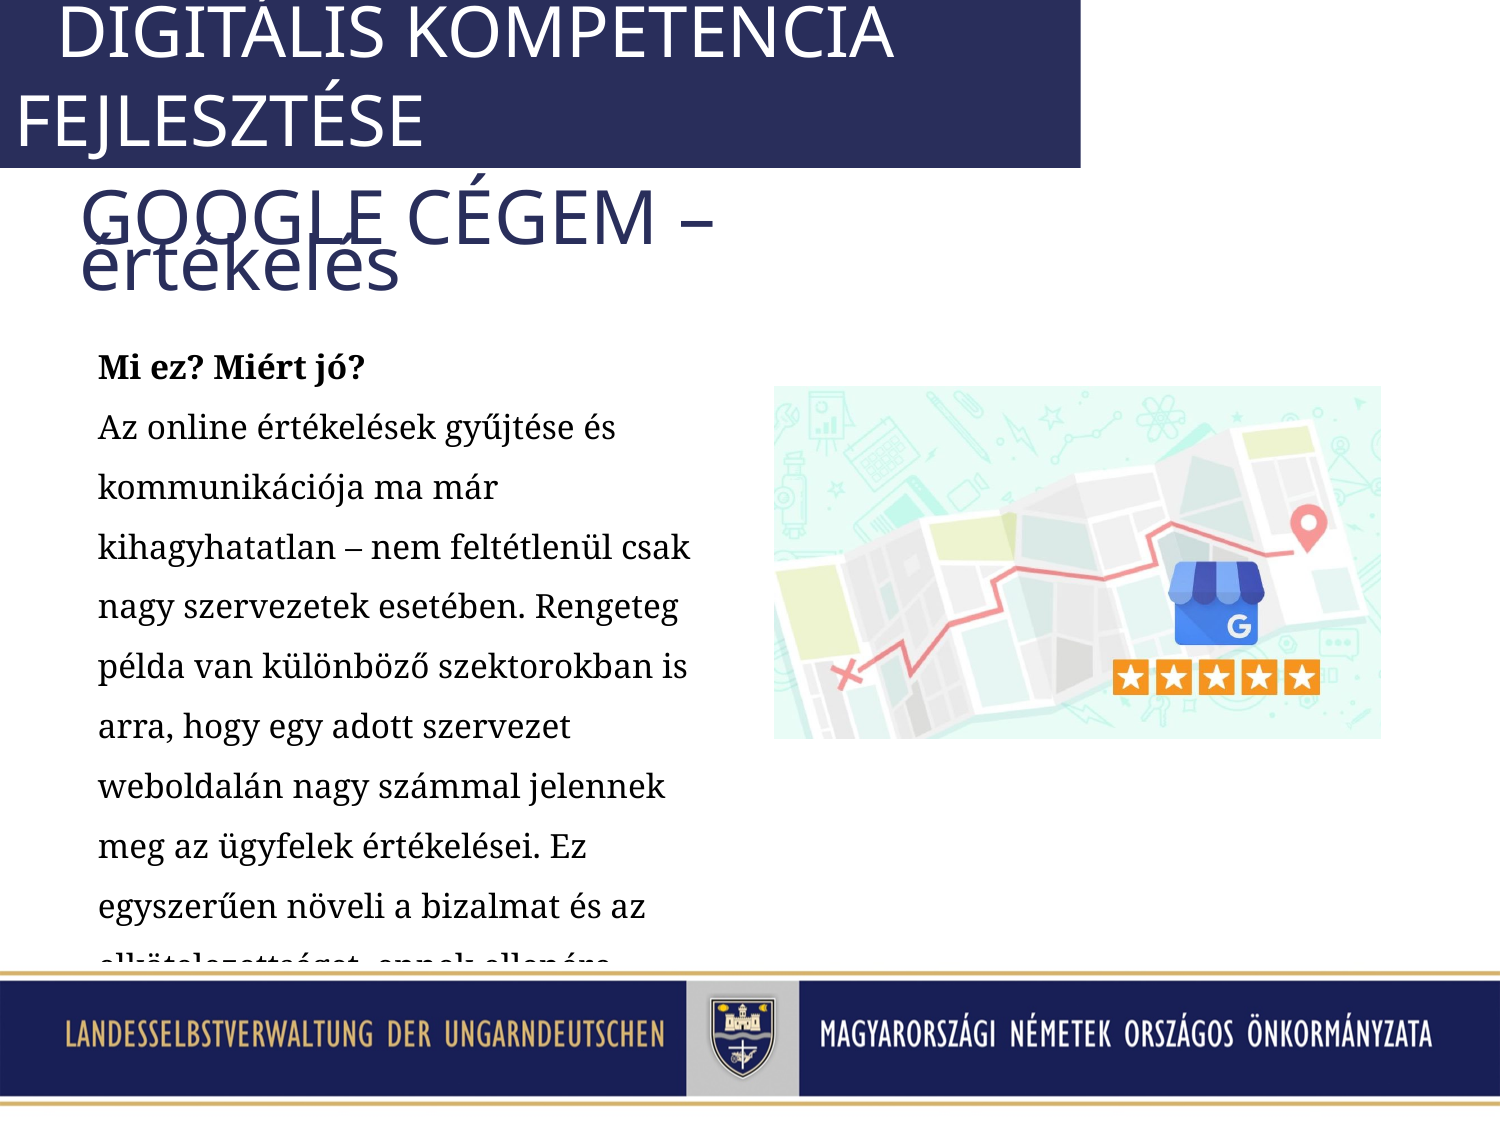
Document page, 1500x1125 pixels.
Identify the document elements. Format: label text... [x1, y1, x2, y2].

text_box GOOGLE CÉGEM – értékelés [79, 212, 861, 306]
text_box DIGITÁLIS KOMPETENCIA FEJLESZTÉSE [0, 0, 1081, 168]
picture [0, 962, 1500, 1125]
picture [774, 386, 1381, 739]
text_box Mi ez? Miért jó? Az online értékelések gyűjtése és kommunikációja ma már kihagyhatatlan – nem feltétlenül csak nagy szervezetek esetében. Rengeteg példa van különböző szektorokban is arra, hogy egy adott szervezet weboldalán nagy számmal jelennek meg az ügyfelek értékelései. Ez egyszerűen növeli a bizalmat és az elkötelezettséget, ennek ellenére nagyon sokszor a cégek nem használják ki ezt. [97, 326, 725, 961]
